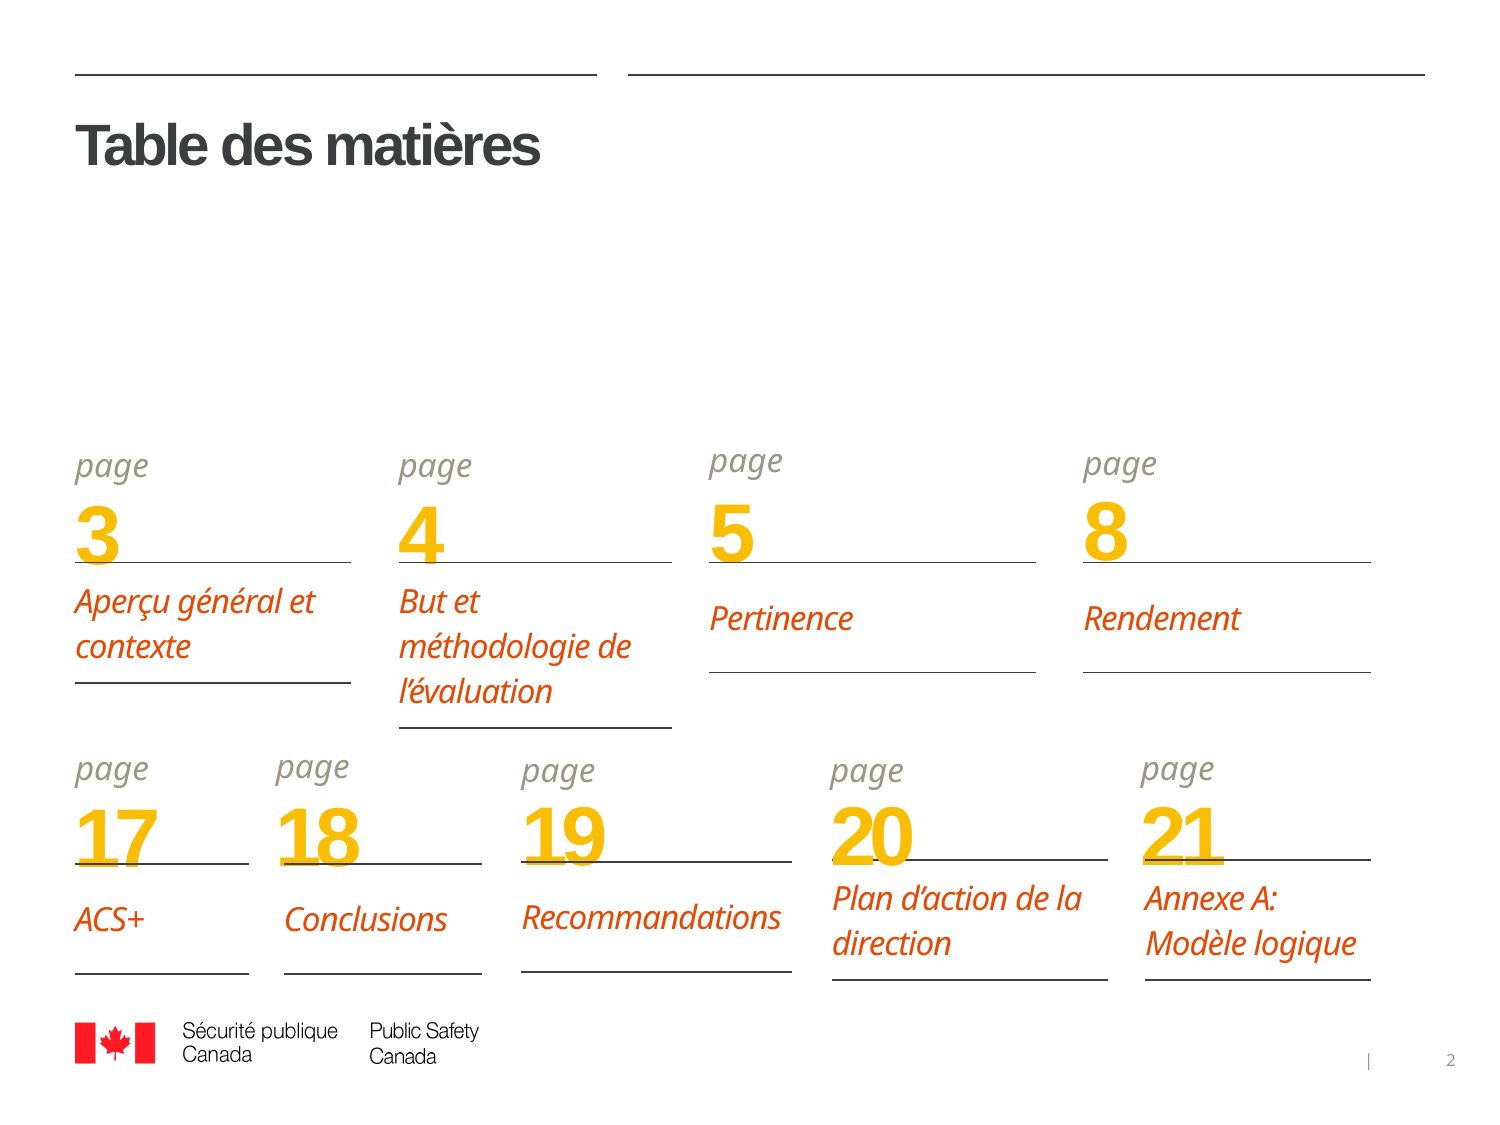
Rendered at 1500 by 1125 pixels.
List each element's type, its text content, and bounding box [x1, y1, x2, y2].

list 5 [709, 480, 955, 562]
list page [1140, 738, 1387, 787]
list page [1083, 433, 1329, 482]
list page [829, 740, 1076, 789]
table_header Annexe A: Modèle logique [1145, 861, 1371, 979]
picture [75, 1020, 479, 1068]
table_header Conclusions [284, 865, 482, 973]
list 19 [521, 789, 767, 861]
list 18 [275, 785, 521, 942]
list page [275, 736, 522, 785]
list page [398, 435, 645, 484]
table_header But et méthodologie de l’évaluation [399, 563, 672, 727]
list page [75, 738, 321, 787]
title Table des matières [75, 112, 597, 314]
list 4 [398, 484, 645, 562]
list page [709, 431, 955, 480]
list page [75, 436, 321, 485]
list page [521, 740, 767, 789]
list 3 [75, 485, 321, 562]
table_header Recommandations [521, 863, 792, 971]
list 20 [829, 789, 1076, 941]
list 21 [1140, 787, 1387, 941]
list 17 [74, 764, 284, 943]
table_header Pertinence [709, 563, 1036, 672]
table_header Aperçu général et contexte [75, 563, 351, 682]
table_header Rendement [1083, 563, 1371, 672]
list 8 [1083, 482, 1329, 562]
table_header ACS+ [75, 865, 249, 973]
table_header Plan d’action de la direction [832, 861, 1108, 979]
